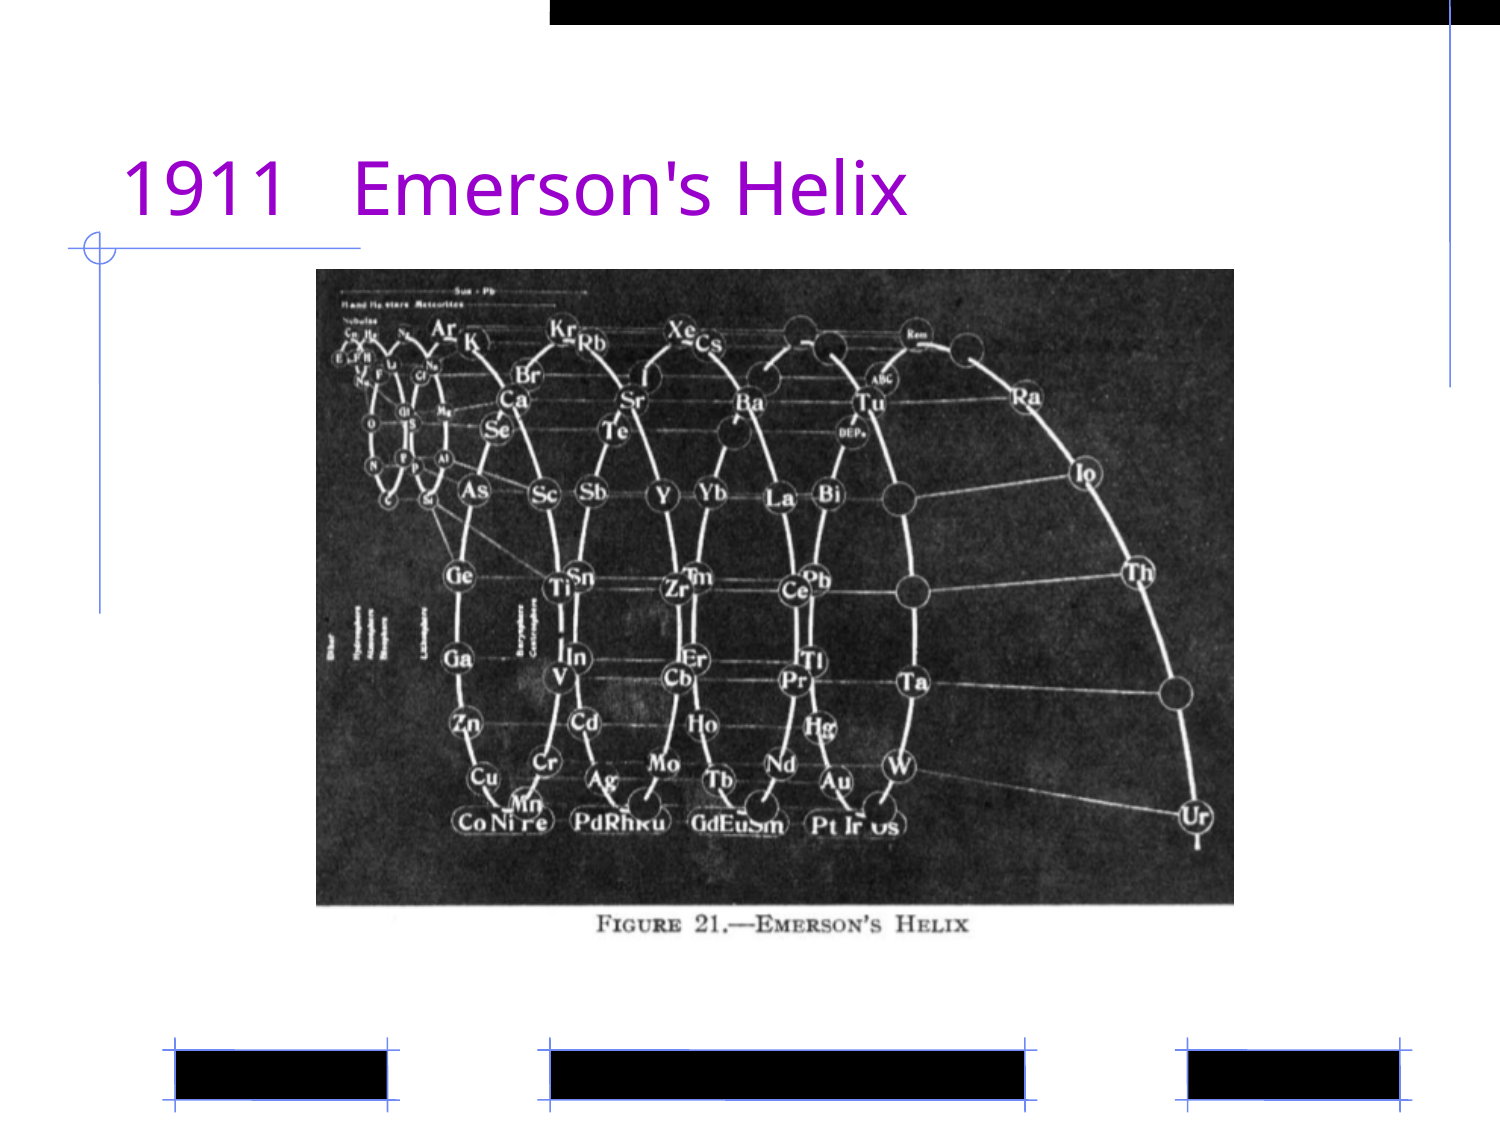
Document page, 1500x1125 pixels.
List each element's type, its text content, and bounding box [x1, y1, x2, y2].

picture [549, 0, 1449, 25]
picture [1189, 1051, 1399, 1099]
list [316, 269, 1234, 945]
picture [551, 1051, 1024, 1099]
picture [1451, 0, 1500, 25]
title 1911 Emerson's Helix [105, 49, 1419, 238]
picture [176, 1051, 386, 1099]
